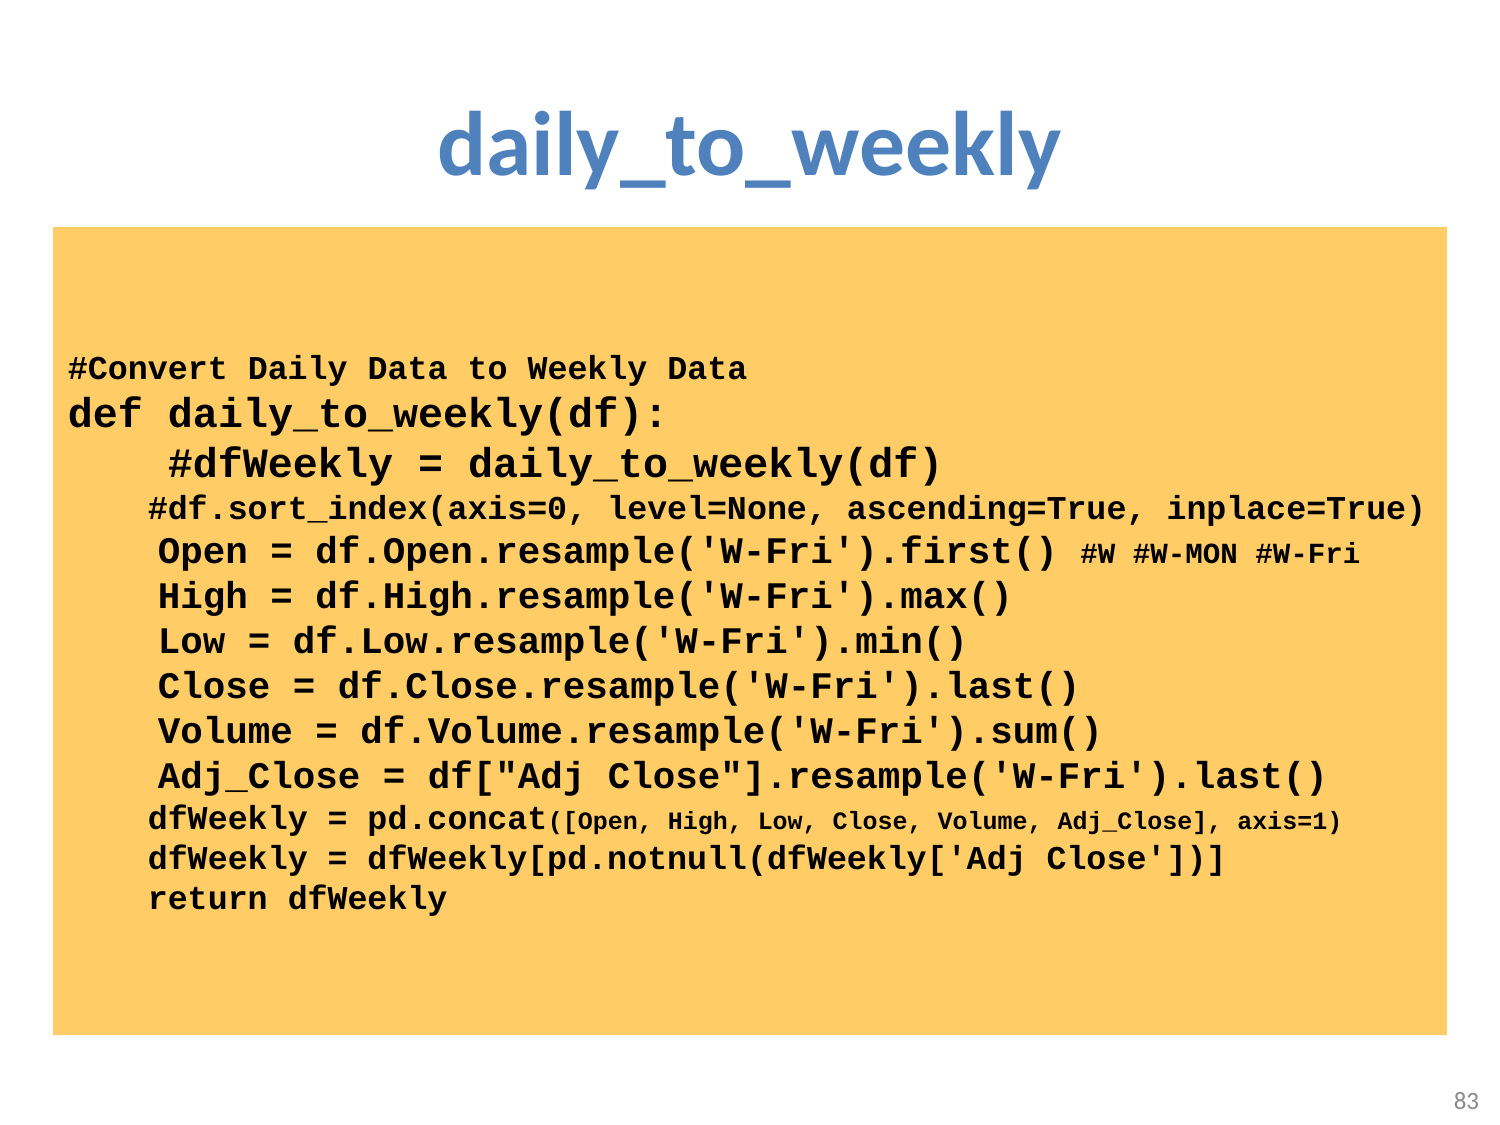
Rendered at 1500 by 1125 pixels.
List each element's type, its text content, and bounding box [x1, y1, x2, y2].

text_box #Convert Daily Data to Weekly Data def daily_to_weekly(df): #dfWeekly = daily_to_weekly(df) #df.sort_index(axis=0, level=None, ascending=True, inplace=True) Open = df.Open.resample('W-Fri').first() #W #W-MON #W-Fri High = df.High.resample('W-Fri').max() Low = df.Low.resample('W-Fri').min() Close = df.Close.resample('W-Fri').last() Volume = df.Volume.resample('W-Fri').sum() Adj_Close = df["Adj Close"].resample('W-Fri').last() dfWeekly = pd.concat([Open, High, Low, Close, Volume, Adj_Close], axis=1) dfWeekly = dfWeekly[pd.notnull(dfWeekly['Adj Close'])] return dfWeekly [53, 227, 1447, 1036]
slide_number 83 [1144, 1069, 1495, 1125]
title daily_to_weekly [75, 45, 1425, 227]
